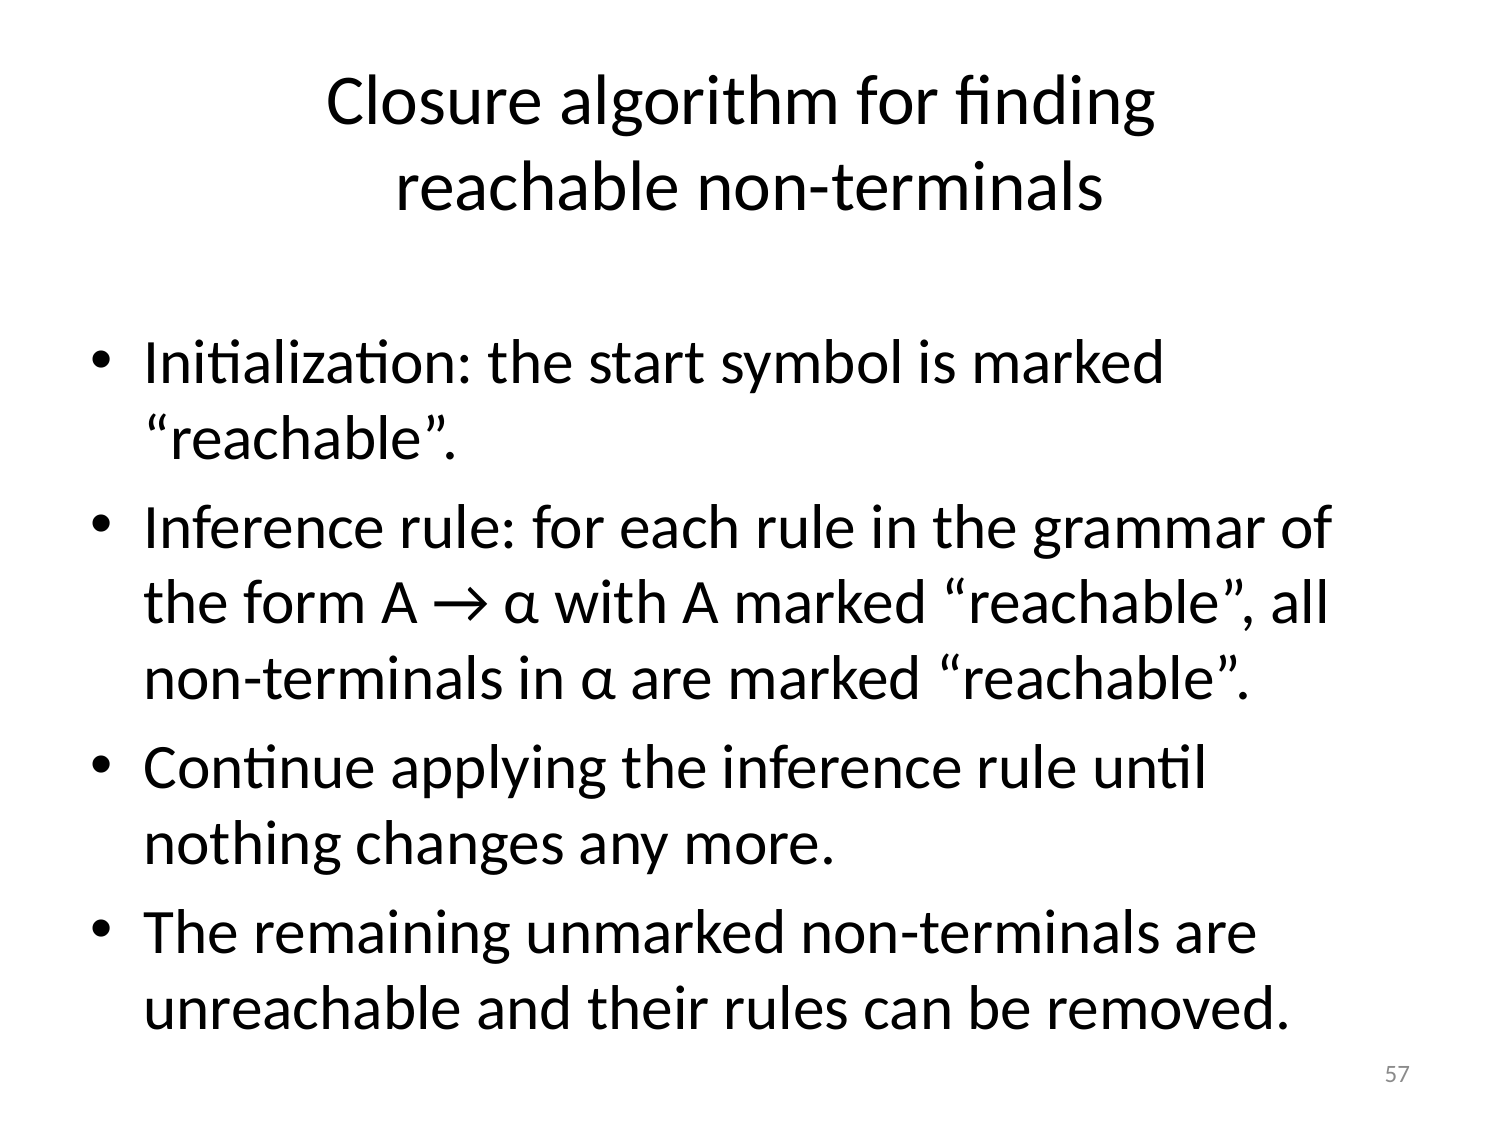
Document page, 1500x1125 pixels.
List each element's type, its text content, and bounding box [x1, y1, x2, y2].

list Initialization: the start symbol is marked “reachable”. Inference rule: for each rule in the grammar of the form A → α with A marked “reachable”, all non-terminals in α are marked “reachable”. Continue applying the inference rule until nothing changes any more. The remaining unmarked non-terminals are unreachable and their rules can be removed. [75, 312, 1425, 1055]
slide_number 57 [1074, 1042, 1425, 1103]
title Closure algorithm for finding reachable non-terminals [75, 45, 1425, 233]
